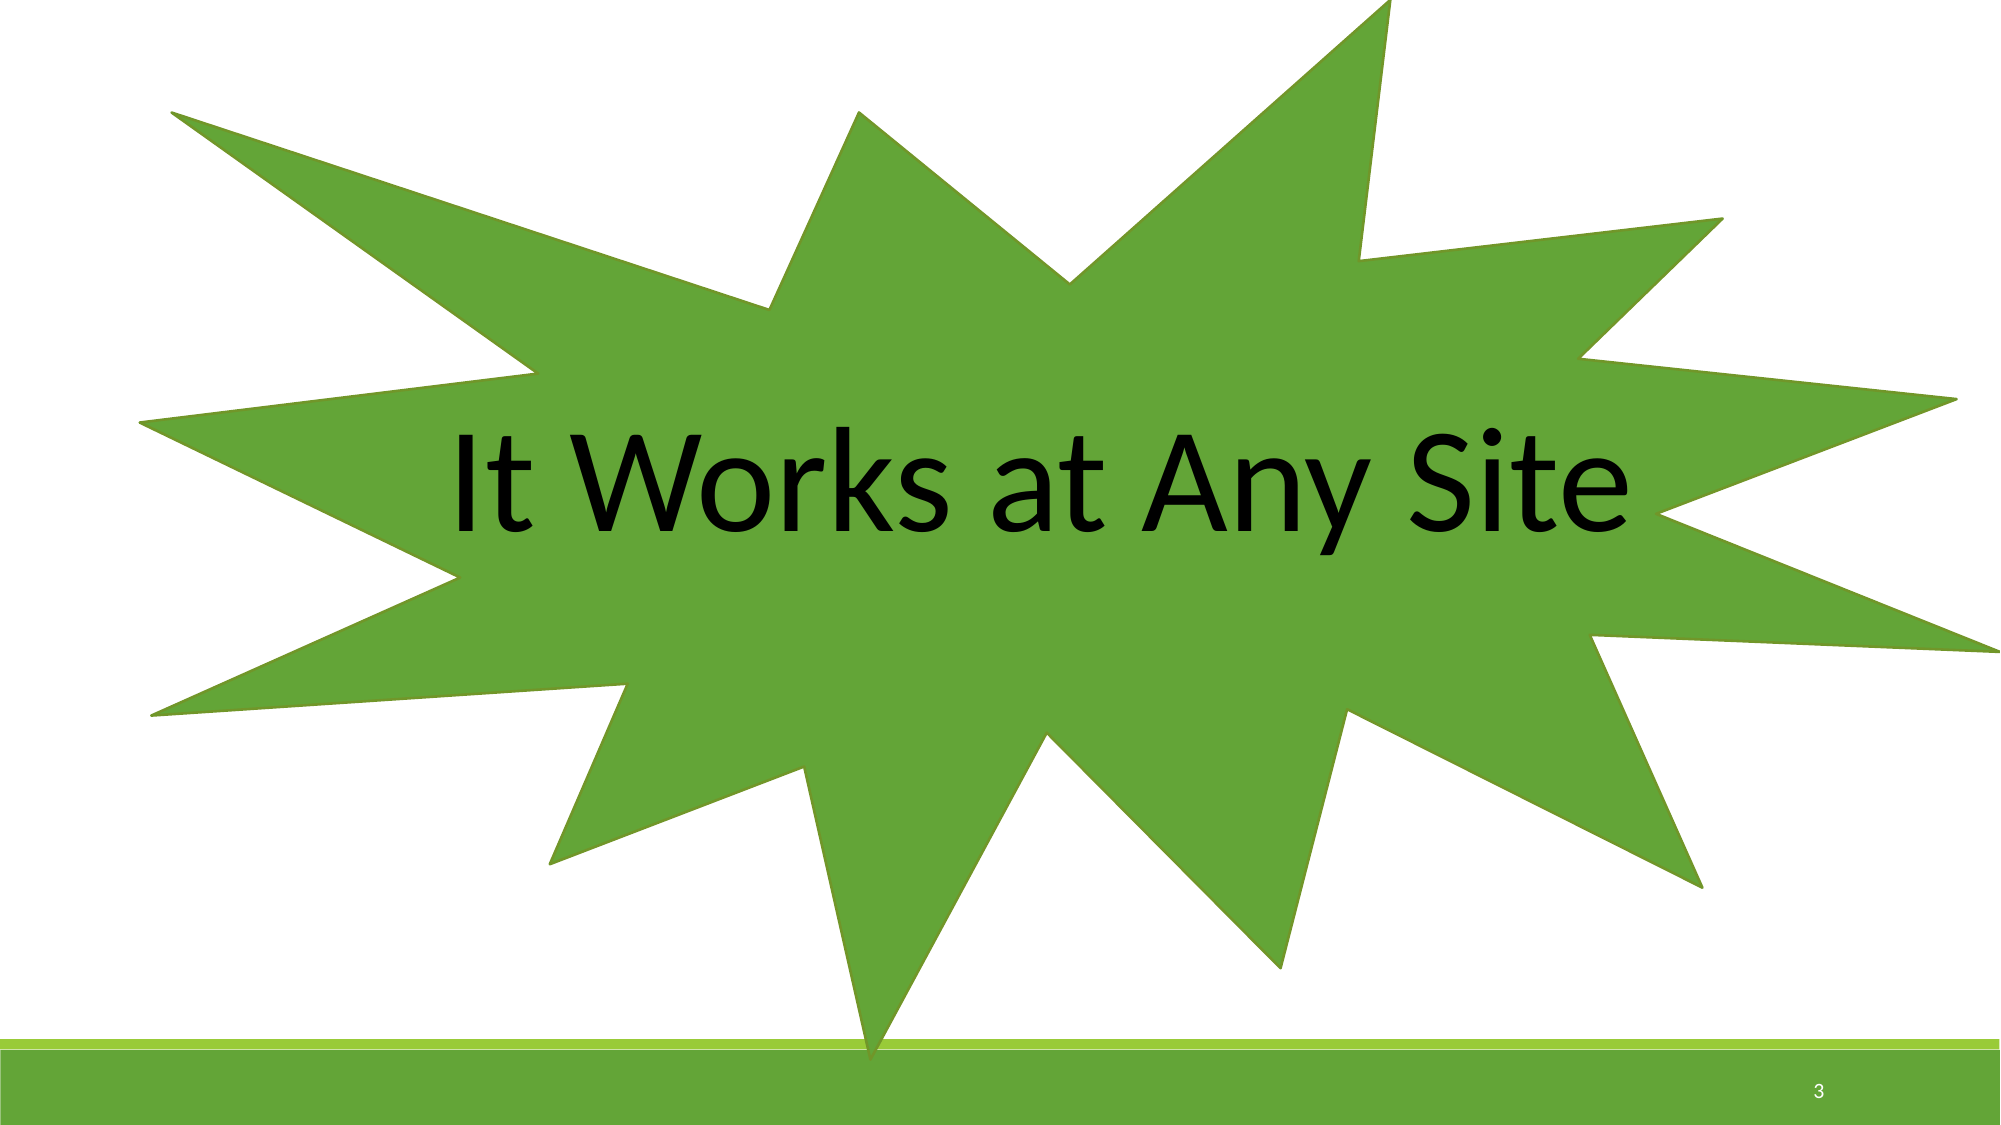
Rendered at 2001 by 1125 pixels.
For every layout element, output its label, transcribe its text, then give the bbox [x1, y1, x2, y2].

slide_number 3 [1624, 1059, 1840, 1120]
text_box [150, 0, 2000, 1061]
text_box It Works at Any Site [432, 374, 1650, 570]
text_box [138, 385, 432, 566]
